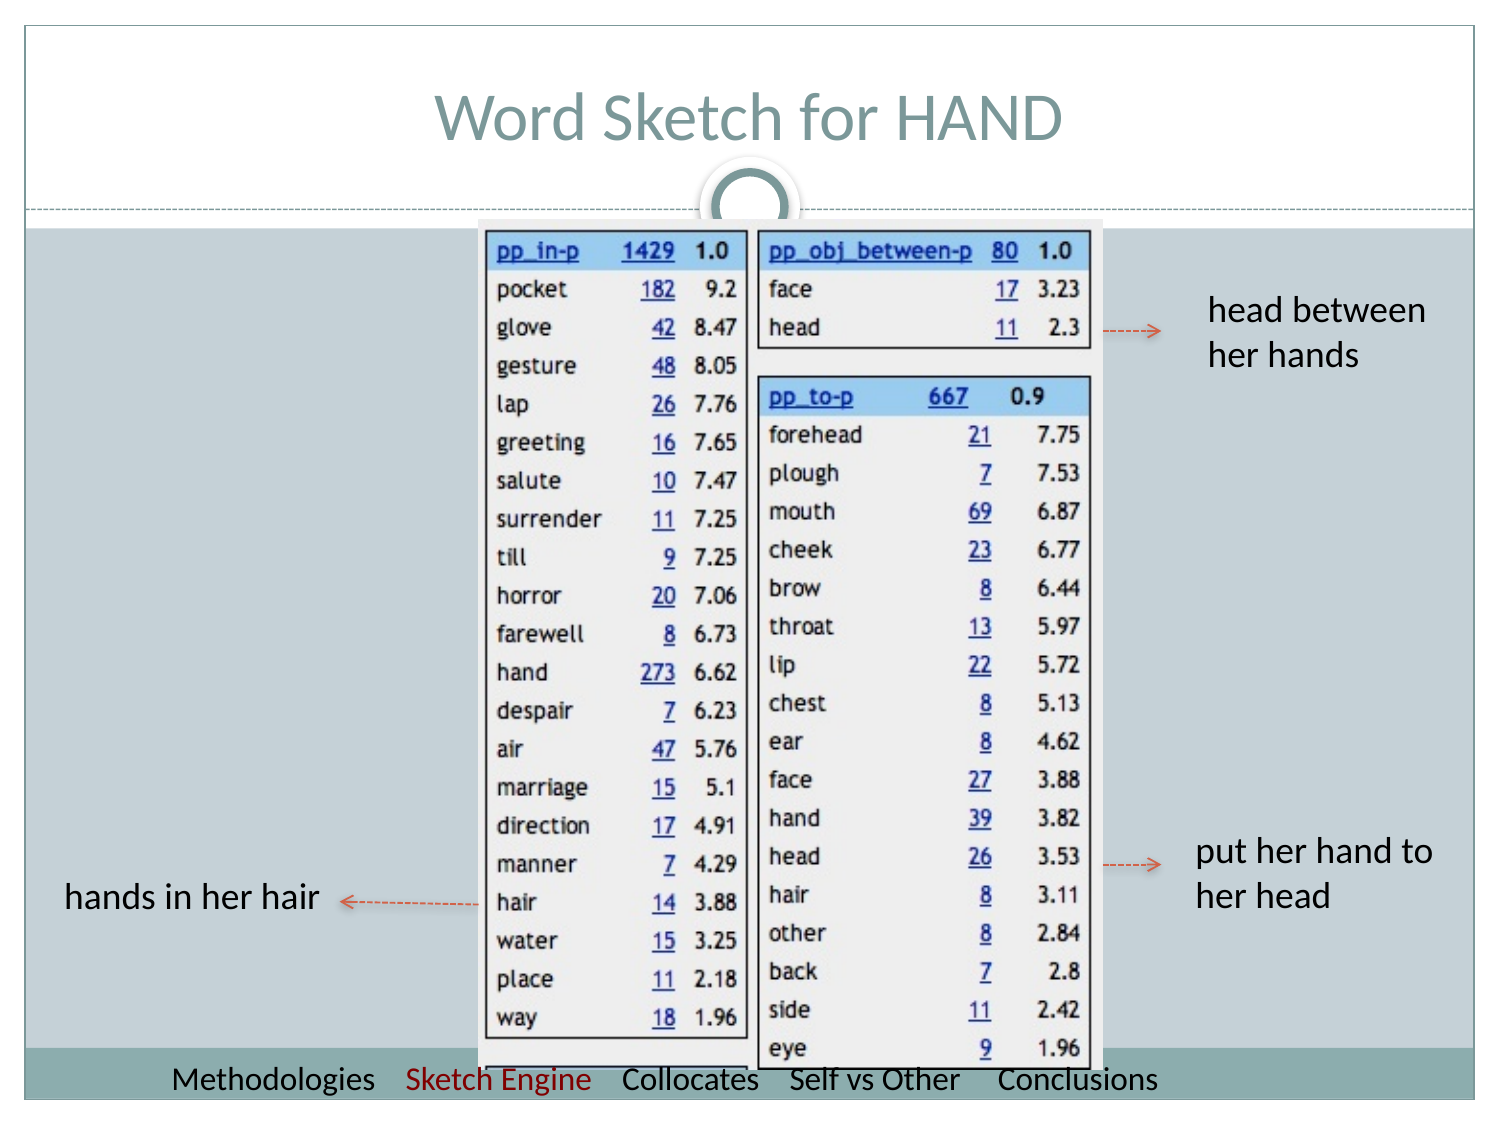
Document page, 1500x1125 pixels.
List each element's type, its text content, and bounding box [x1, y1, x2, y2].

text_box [339, 901, 479, 905]
text_box Methodologies Sketch Engine Collocates Self vs Other Conclusions [29, 1045, 1467, 1106]
text_box put her hand to her head [1180, 819, 1500, 924]
text_box hands in her hair [49, 864, 434, 925]
title Word Sketch for HAND [49, 37, 1450, 162]
picture [478, 219, 1104, 1071]
text_box head between her hands [1192, 277, 1450, 383]
